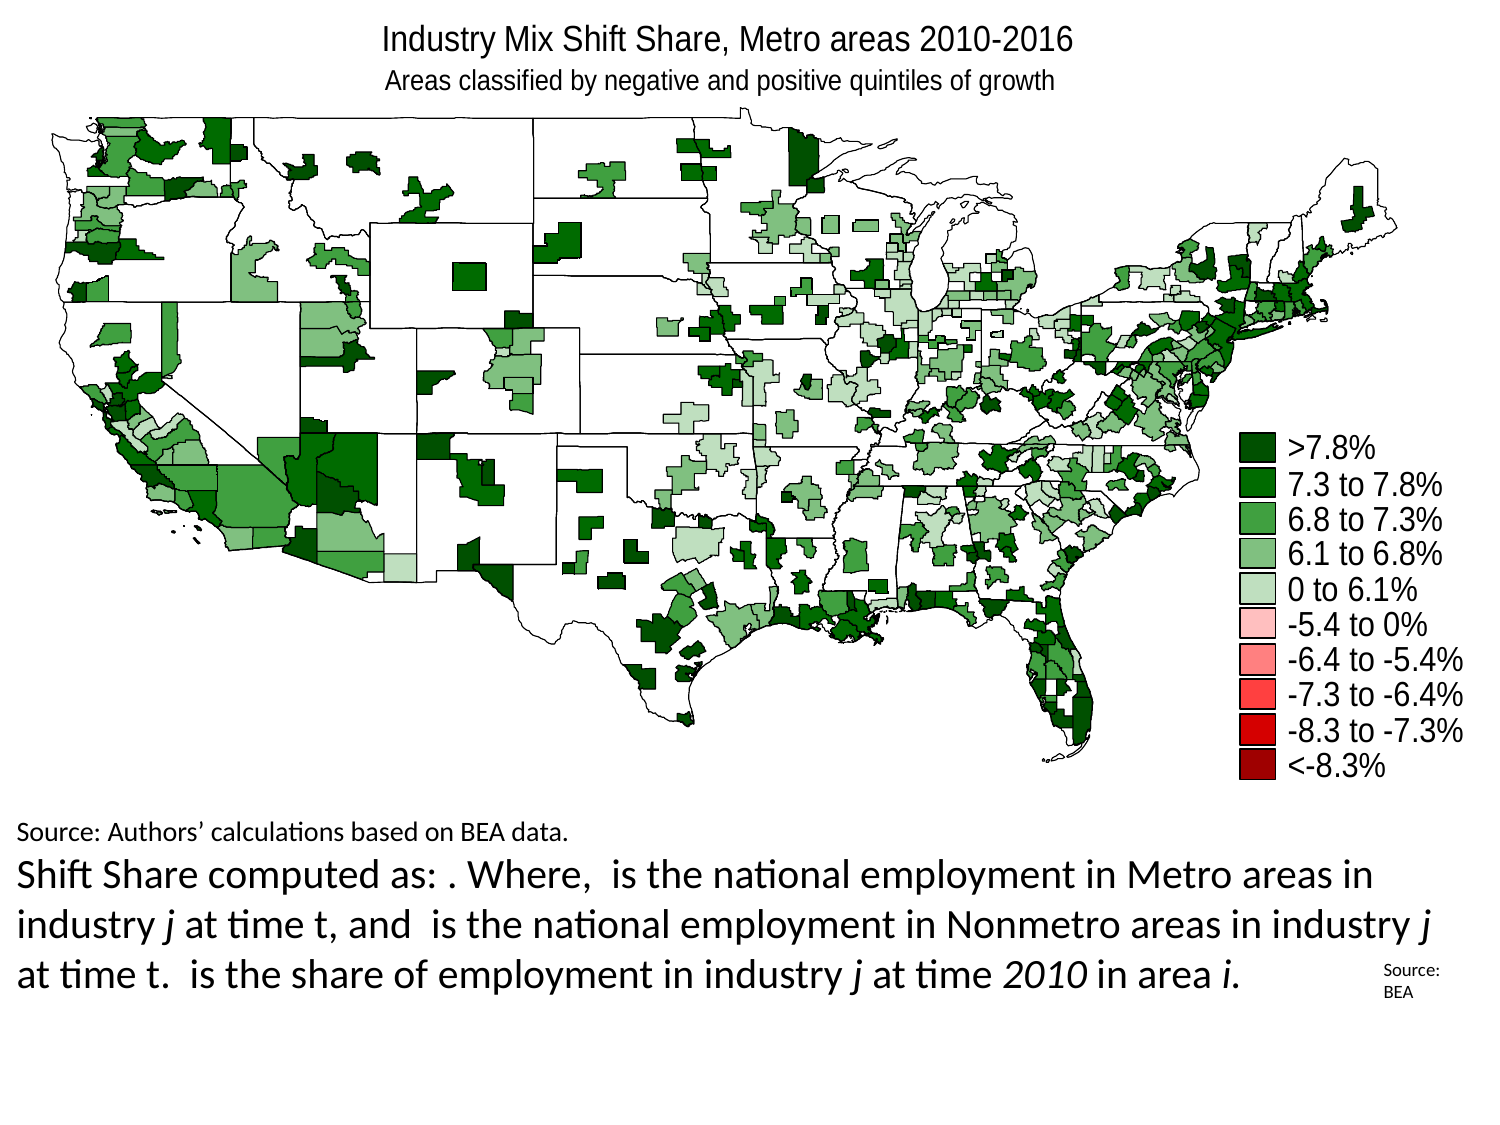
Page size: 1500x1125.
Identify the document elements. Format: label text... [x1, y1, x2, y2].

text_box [0, 16, 1500, 792]
text_box Source: BEA [1368, 950, 1488, 1010]
